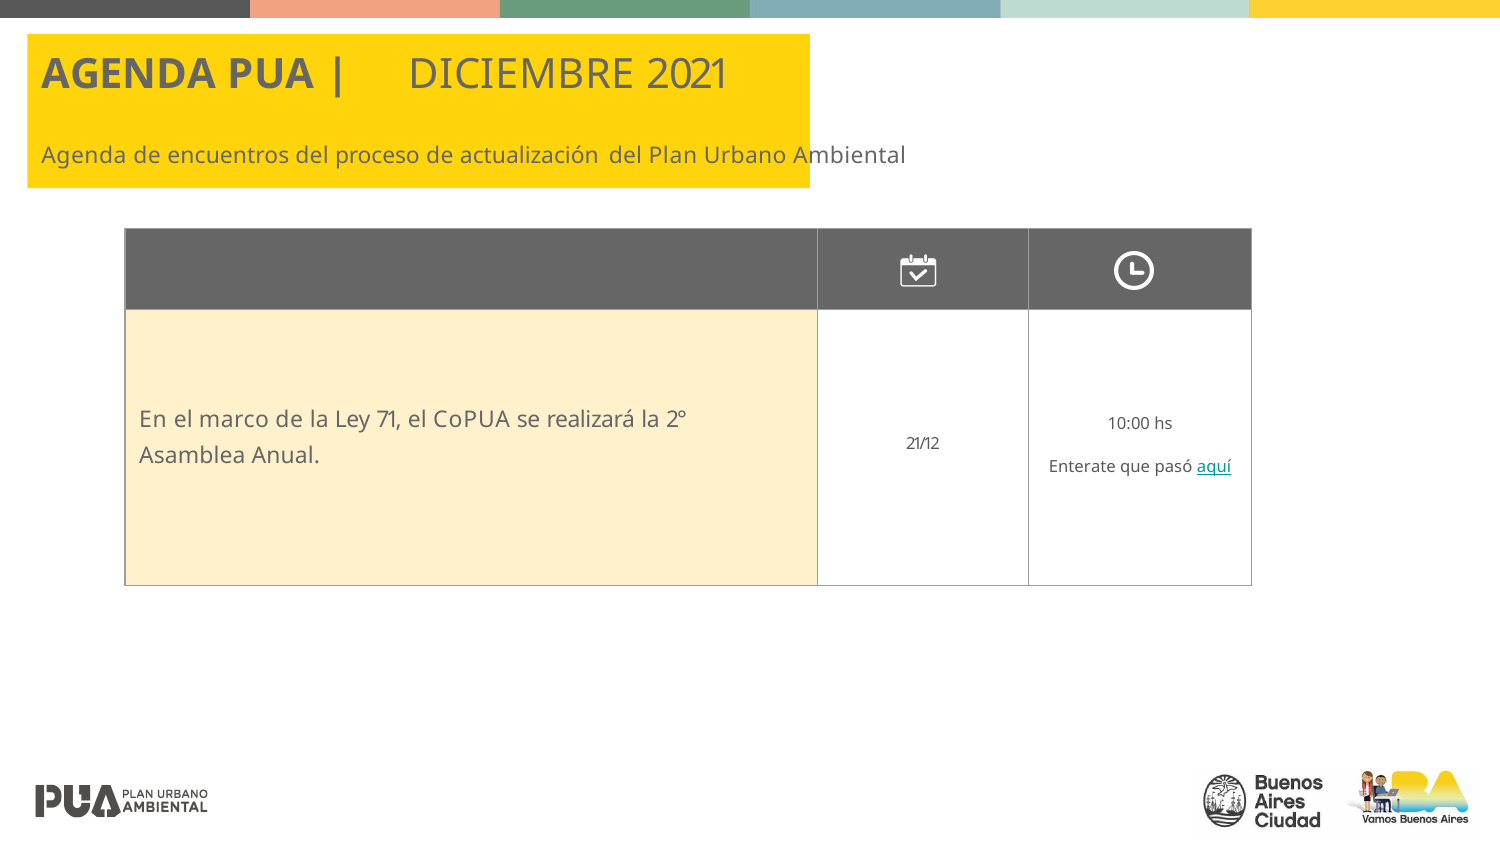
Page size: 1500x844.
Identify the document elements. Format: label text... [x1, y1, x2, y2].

picture [1114, 250, 1154, 290]
title AGENDA PUA | DICIEMBRE 2021 [27, 33, 810, 189]
table_cell En el marco de la Ley 71, el CoPUA se realizará la 2° Asamblea Anual. [126, 310, 817, 585]
picture [899, 252, 939, 289]
table_header [126, 229, 817, 309]
table_header [818, 229, 1028, 309]
table_header [1029, 229, 1251, 309]
table_cell 10:00 hs Enterate que pasó aquí [1029, 310, 1251, 585]
table_cell 21/12 [818, 310, 1028, 585]
picture [35, 784, 208, 818]
picture [1191, 768, 1480, 834]
text_box Agenda de encuentros del proceso de actualización del Plan Urbano Ambiental [39, 138, 943, 169]
picture [0, 0, 1500, 18]
